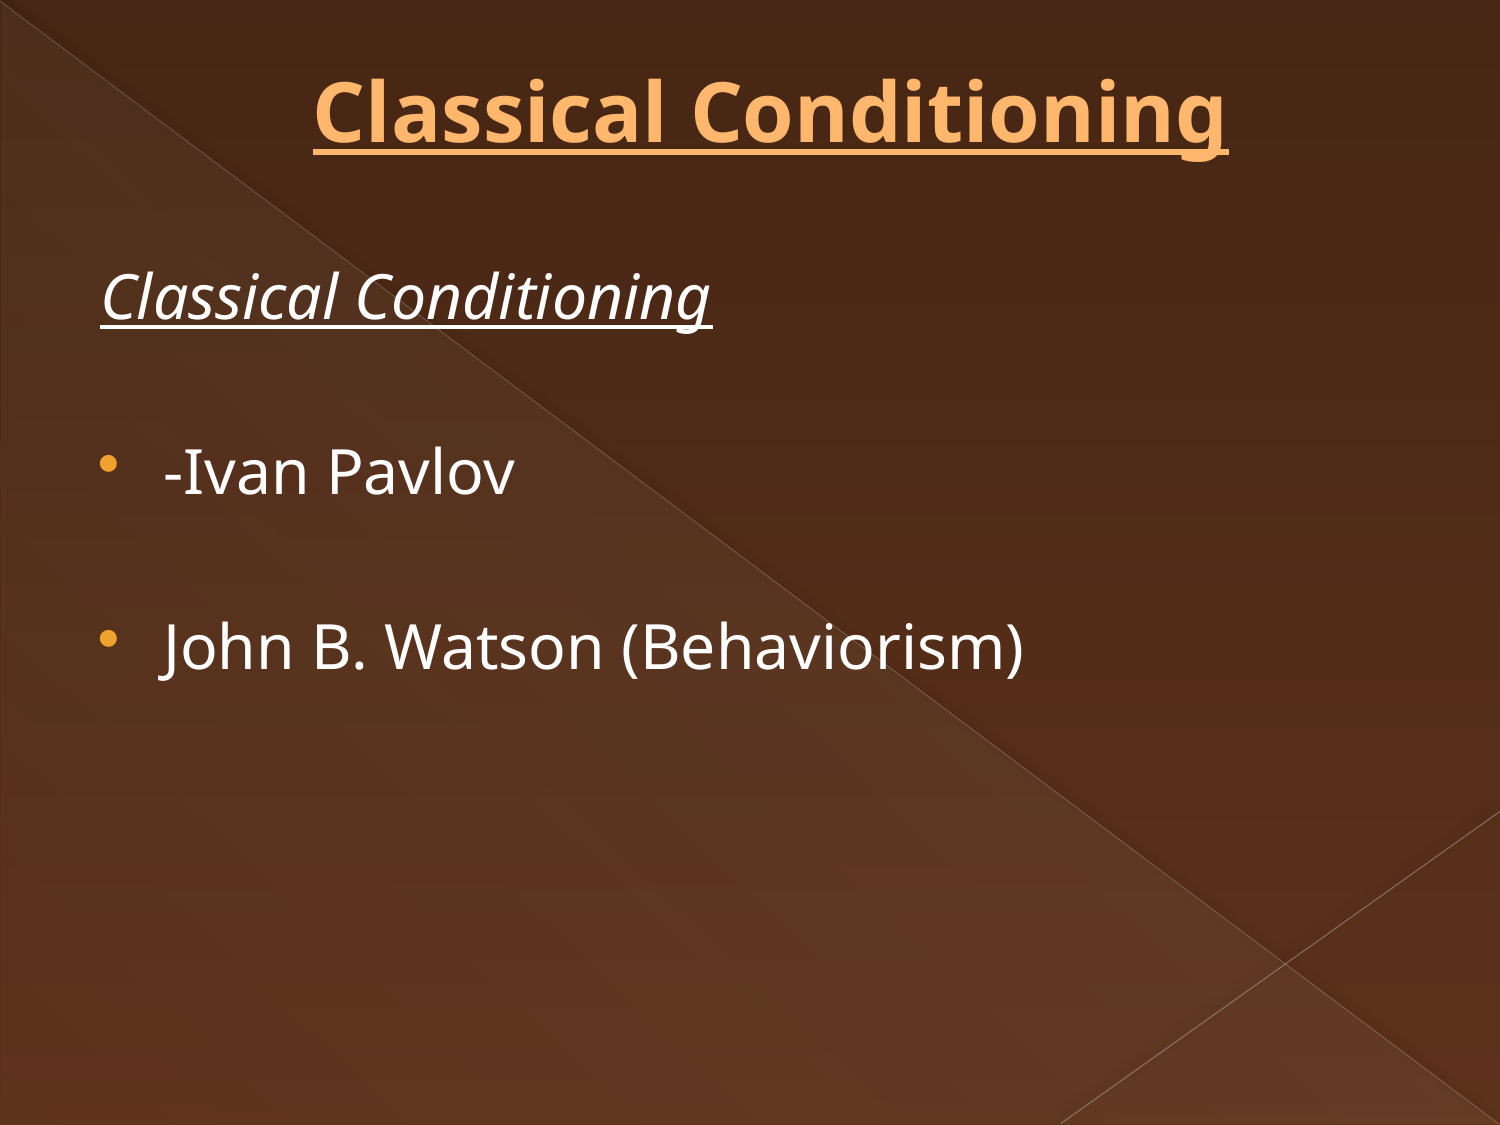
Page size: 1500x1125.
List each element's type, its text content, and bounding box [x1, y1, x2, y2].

list Classical Conditioning -Ivan Pavlov John B. Watson (Behaviorism) [75, 249, 1425, 1059]
title Classical Conditioning [37, 43, 1425, 175]
